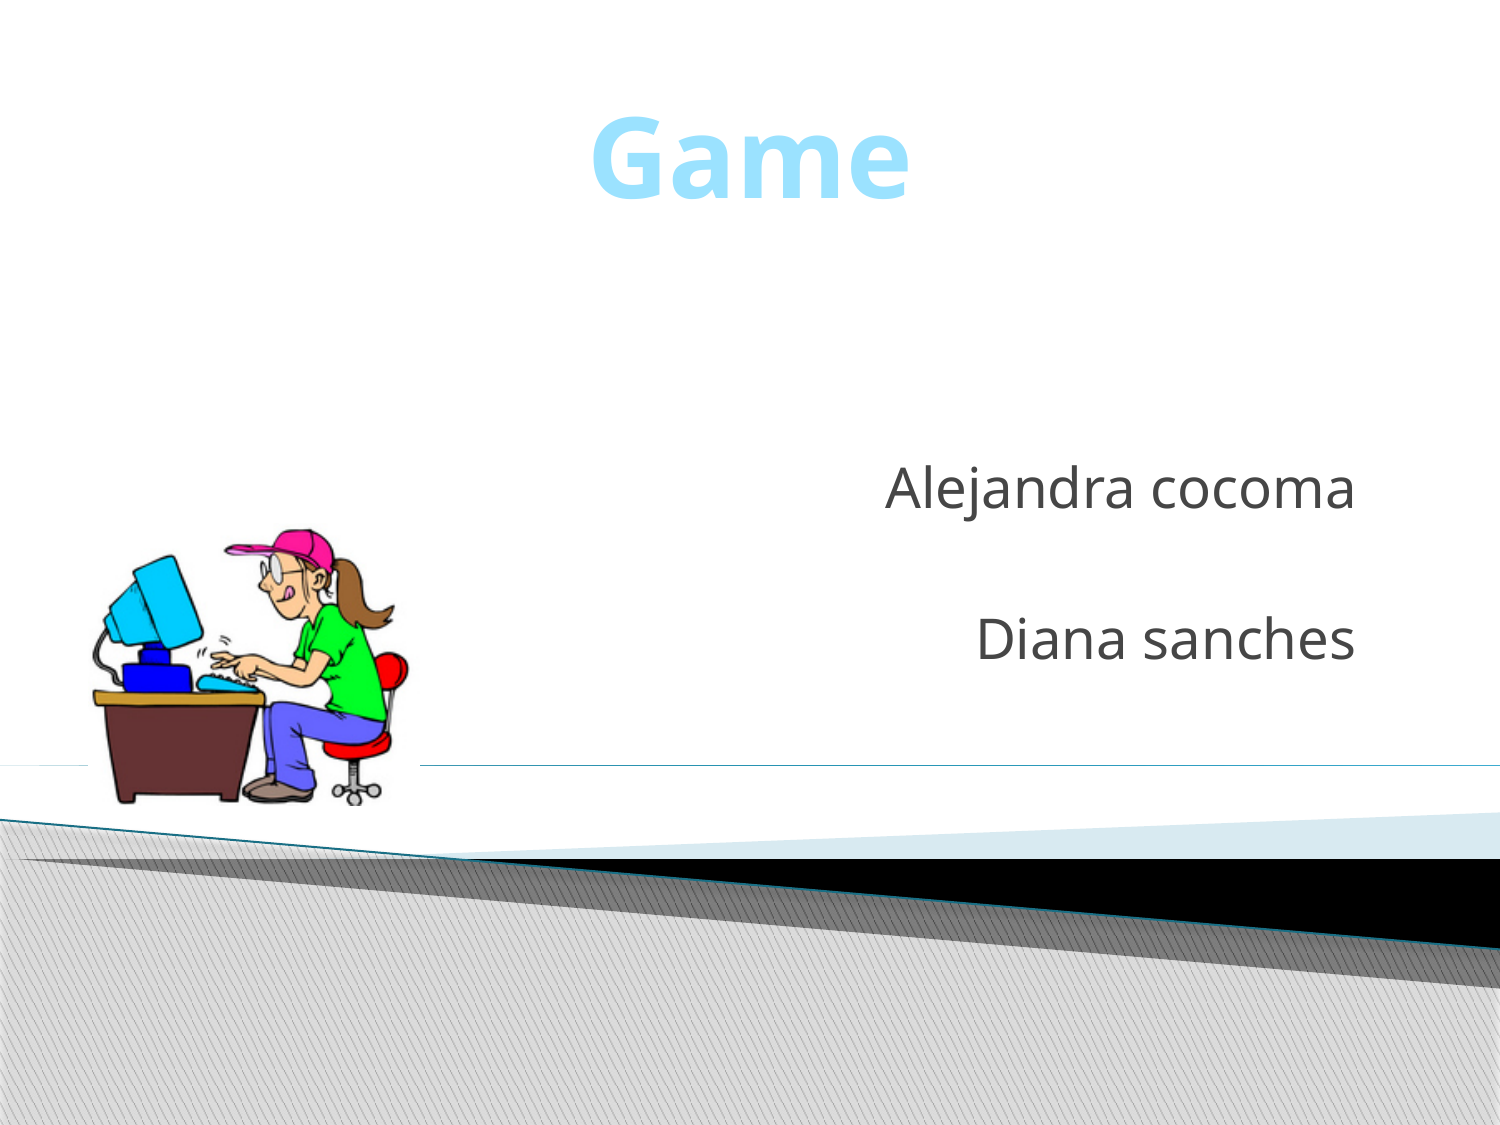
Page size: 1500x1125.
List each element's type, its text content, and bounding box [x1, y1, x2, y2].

picture [0, 523, 420, 807]
text_box Game [572, 78, 929, 229]
subtitle Alejandra cocoma Diana sanches [324, 444, 1375, 732]
picture [5, 859, 1500, 989]
